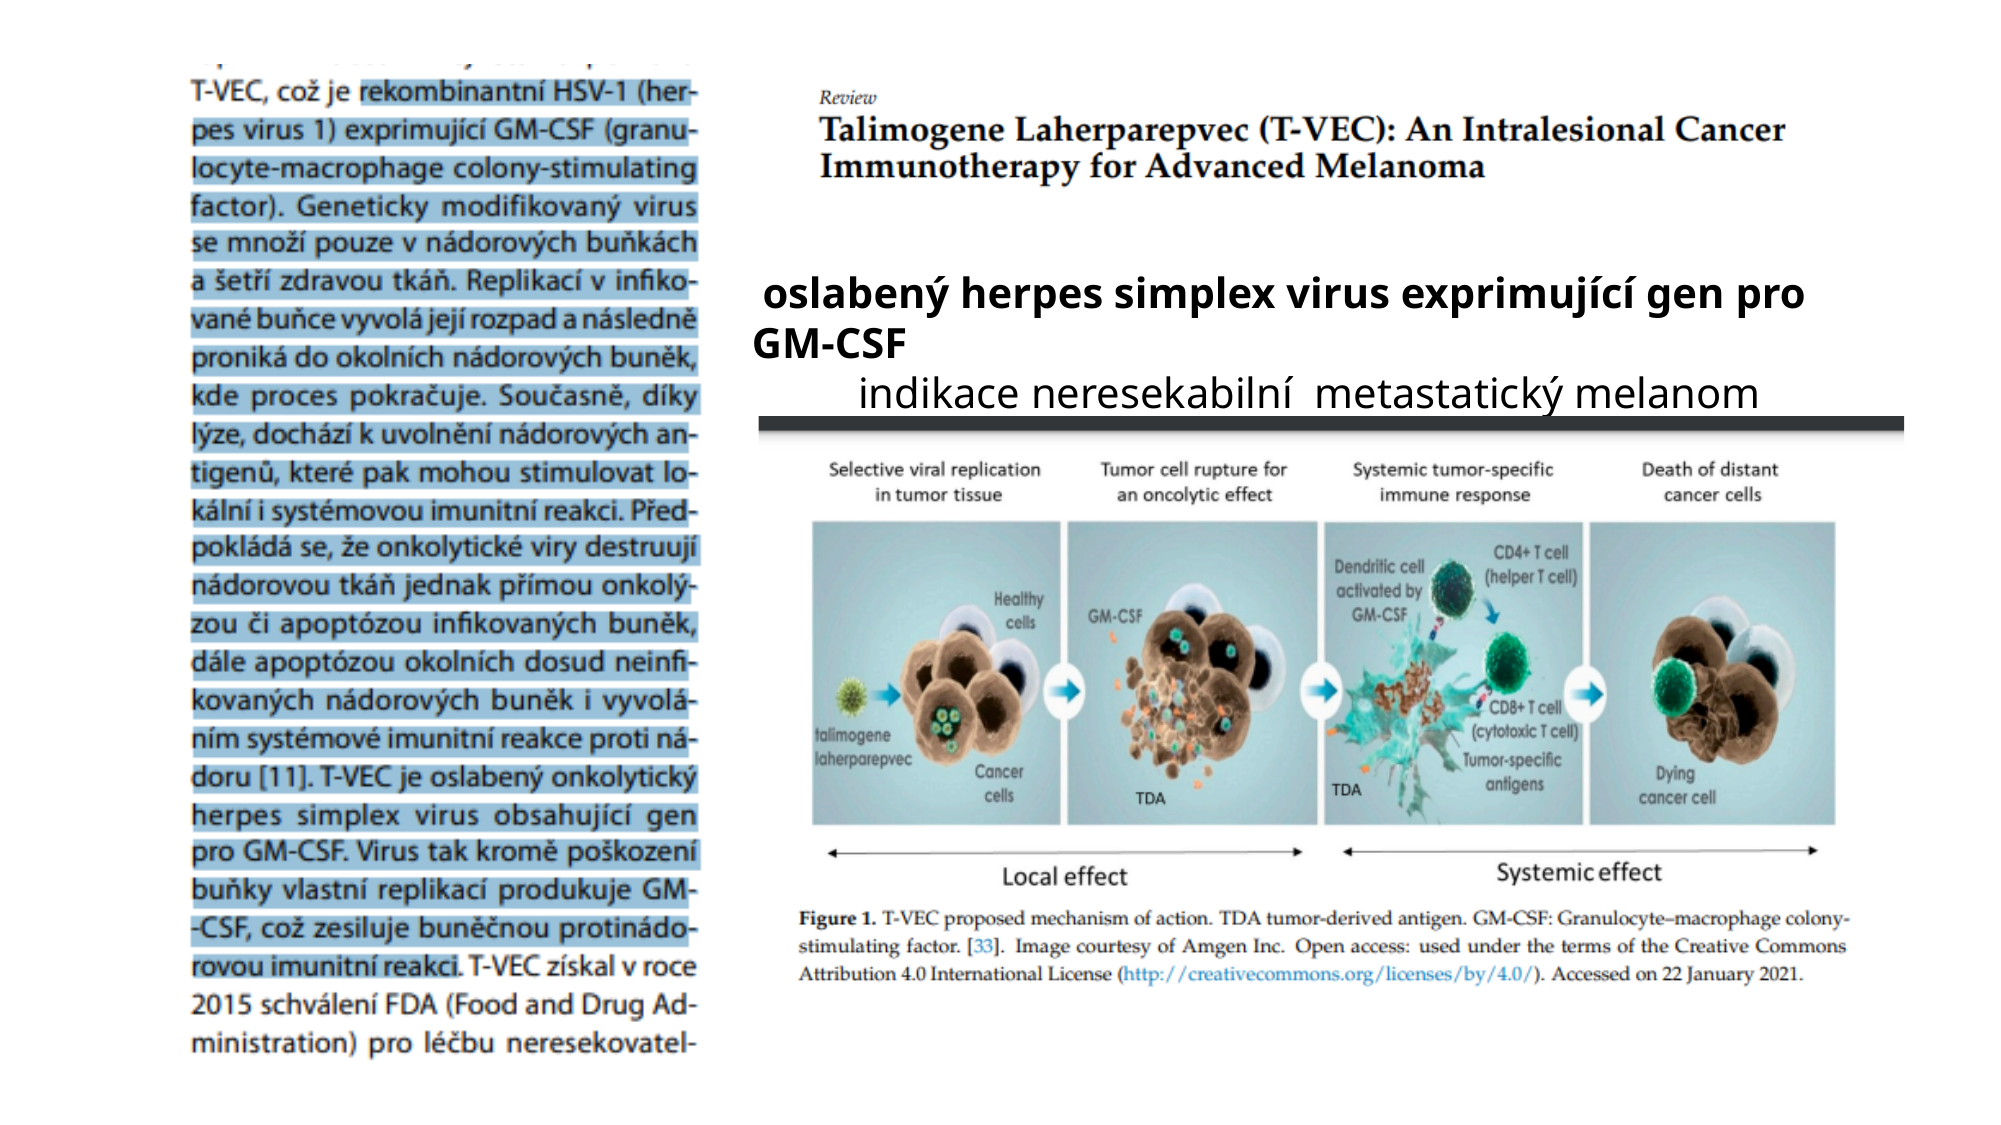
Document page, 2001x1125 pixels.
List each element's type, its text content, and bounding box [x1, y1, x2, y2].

text_box oslabený herpes simplex virus exprimující gen pro GM-CSF indikace neresekabilní metastatický melanom [759, 259, 1883, 415]
picture [153, 63, 1905, 1072]
picture [789, 74, 1846, 215]
